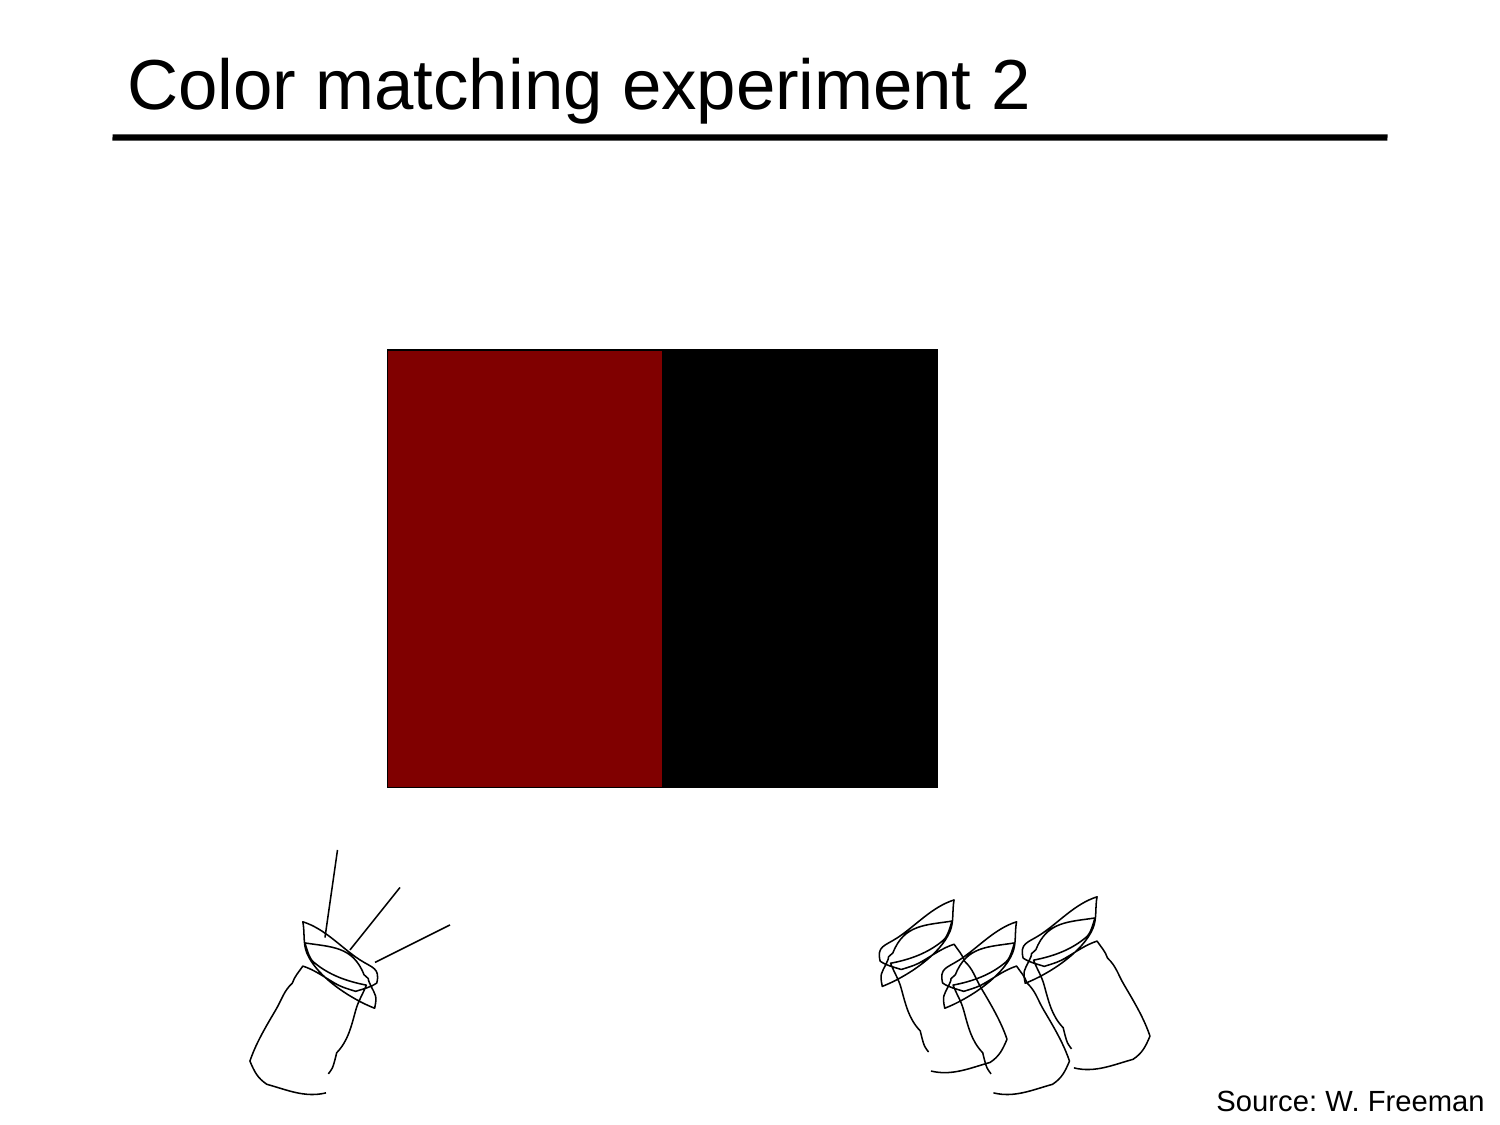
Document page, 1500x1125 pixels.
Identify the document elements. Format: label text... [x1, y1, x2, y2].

text_box [249, 921, 378, 1095]
text_box [879, 899, 1008, 1073]
text_box [387, 349, 662, 788]
text_box [1022, 896, 1150, 1070]
title Color matching experiment 2 [112, 12, 1388, 151]
text_box Source: W. Freeman [1201, 1074, 1500, 1125]
text_box [963, 921, 1070, 1095]
text_box [662, 349, 938, 788]
